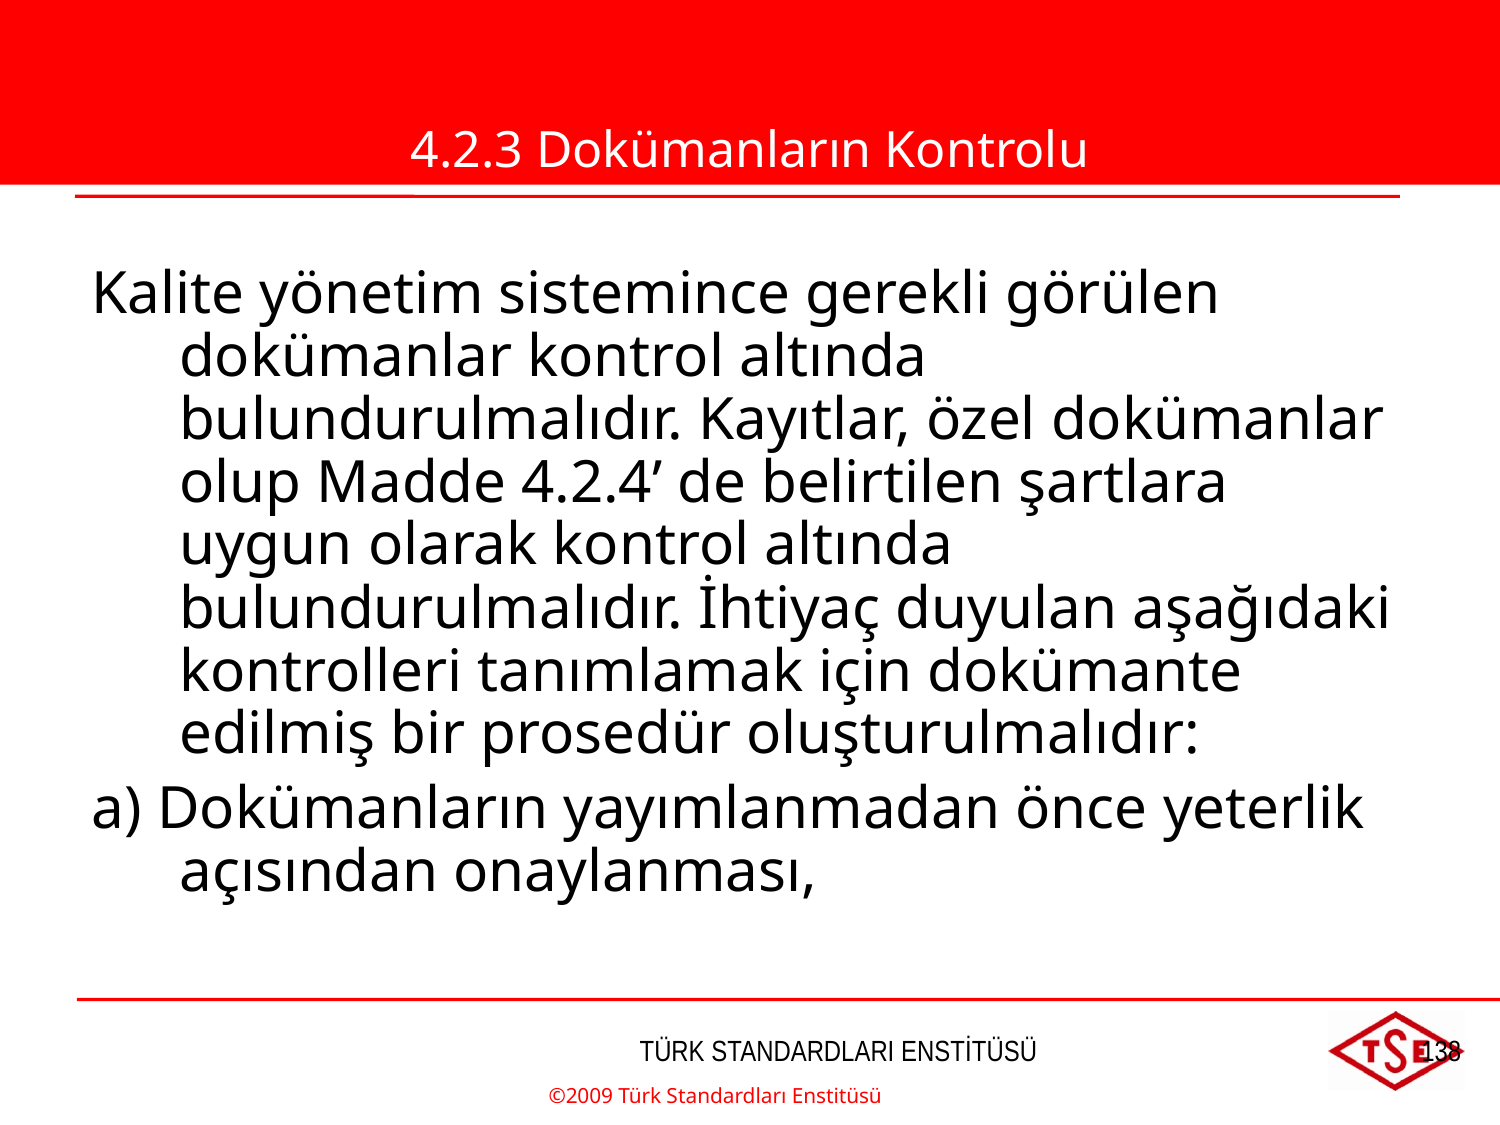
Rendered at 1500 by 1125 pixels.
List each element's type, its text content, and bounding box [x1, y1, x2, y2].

picture [1328, 1011, 1465, 1024]
title 4.2.3 Dokümanların Kontrolu [0, 0, 1500, 185]
text_box TÜRK STANDARDLARI ENSTİTÜSÜ [601, 1024, 1076, 1100]
text_box 138 [1163, 1024, 1476, 1100]
footer ©2009 Türk Standardları Enstitüsü [442, 1024, 988, 1101]
list Kalite yönetim sistemince gerekli görülen dokümanlar kontrol altında bulundurulmalıdır. Kayıtlar, özel dokümanlar olup Madde 4.2.4’ de belirtilen şartlara uygun olarak kontrol altında bulundurulmalıdır. İhtiyaç duyulan aşağıdaki kontrolleri tanımlamak için dokümante edilmiş bir prosedür oluşturulmalıdır: a) Dokümanların yayımlanmadan önce yeterlik açısından onaylanması, [76, 255, 1413, 1019]
